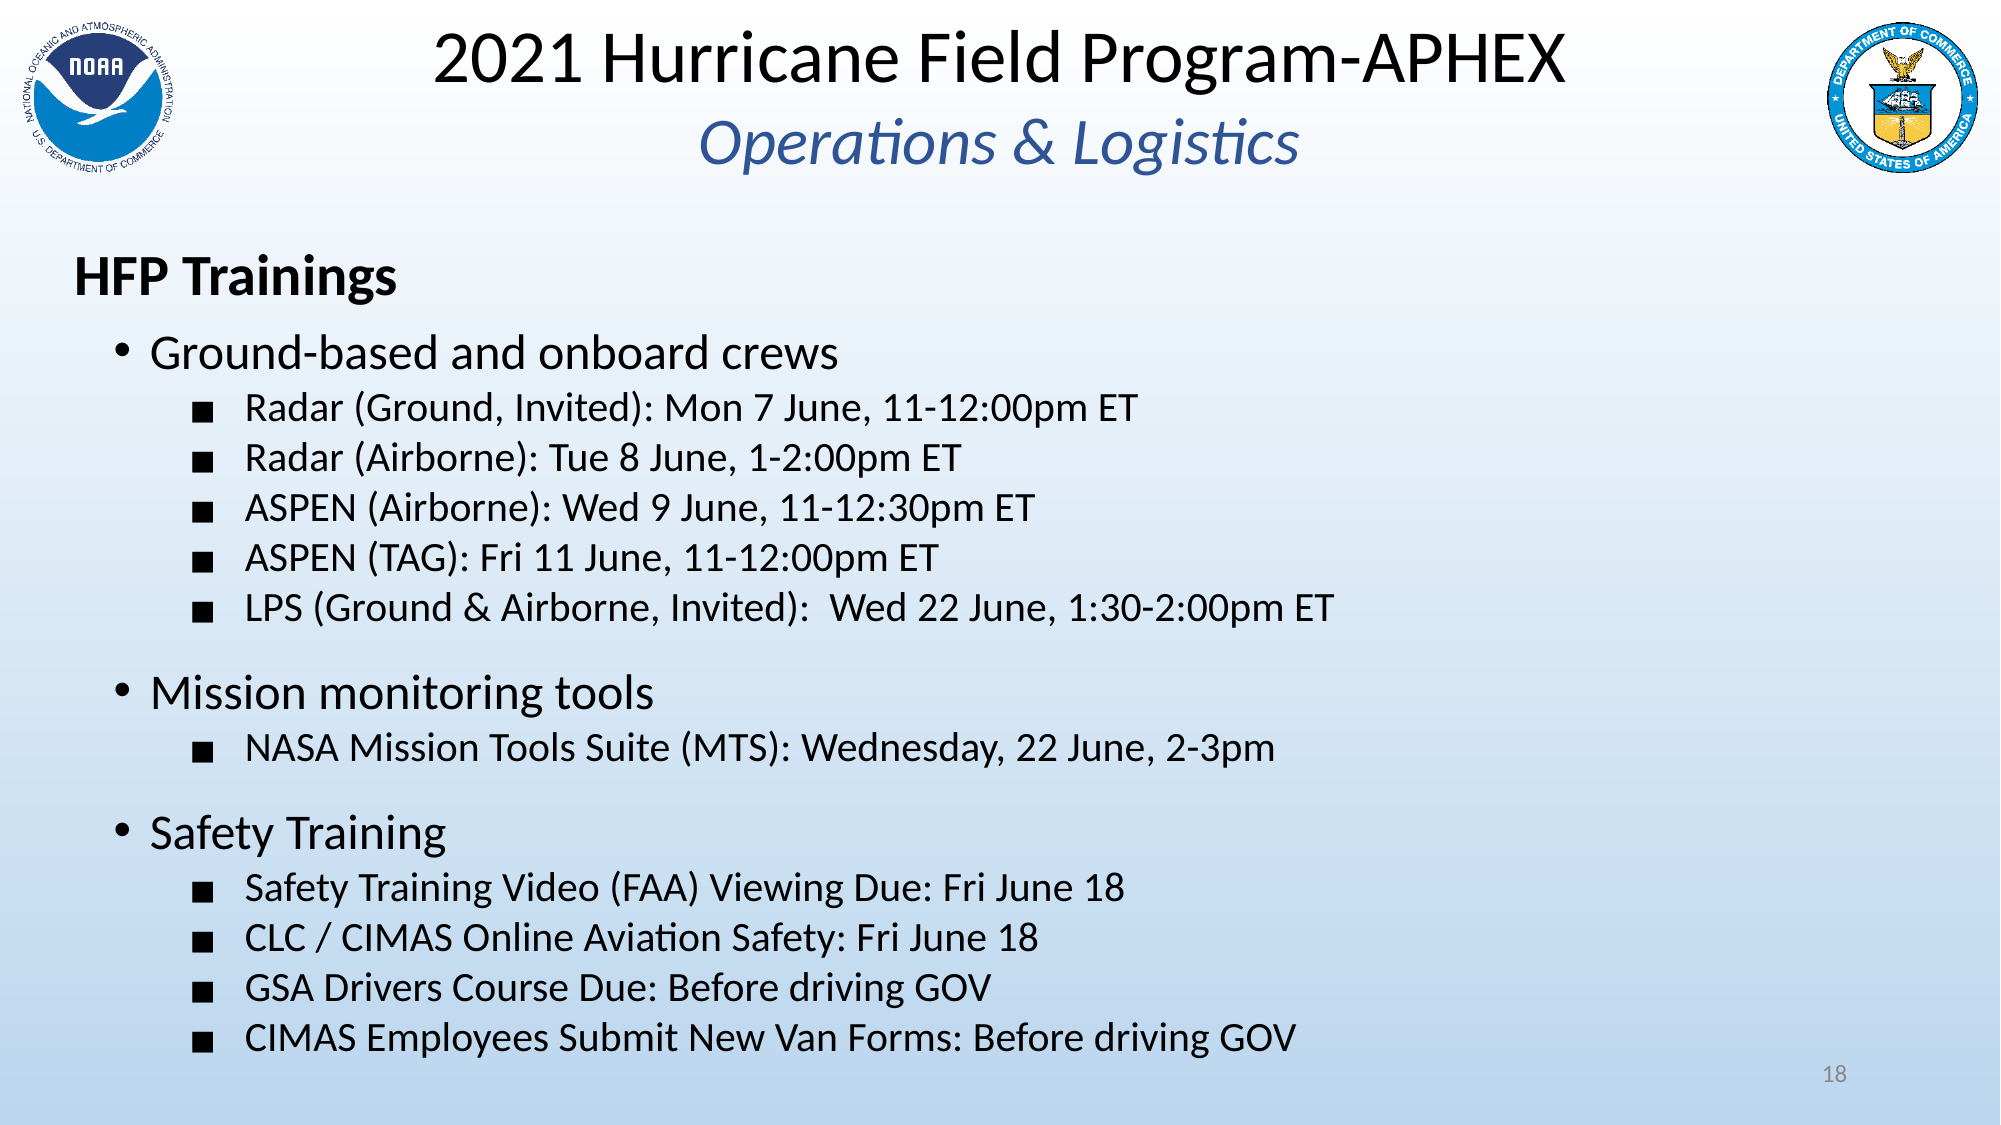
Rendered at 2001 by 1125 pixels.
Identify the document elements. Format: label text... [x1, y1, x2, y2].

picture [1906, 22, 1978, 86]
picture [22, 22, 173, 173]
picture [1844, 39, 1961, 156]
slide_number ‹#› [1412, 1067, 1863, 1103]
text_box 2021 Hurricane Field Program-APHEX Operations & Logistics [0, 0, 2000, 185]
picture [1914, 109, 1978, 173]
picture [1827, 22, 1900, 95]
text_box HFP Trainings Ground-based and onboard crews Radar (Ground, Invited): Mon 7 June, 11-12:00pm ET Radar (Airborne): Tue 8 June, 1-2:00pm ET ASPEN (Airborne): Wed 9 June, 11-12:30pm ET ASPEN (TAG): Fri 11 June, 11-12:00pm ET LPS (Ground & Airborne, Invited): Wed 22 June, 1:30-2:00pm ET Mission monitoring tools NASA Mission Tools Suite (MTS): Wednesday, 22 June, 2-3pm Safety Training Safety Training Video (FAA) Viewing Due: Fri June 18 CLC / CIMAS Online Aviation Safety: Fri June 18 GSA Drivers Course Due: Before driving GOV CIMAS Employees Submit New Van Forms: Before driving GOV [59, 229, 2000, 1067]
picture [1863, 37, 1871, 43]
picture [1827, 101, 1891, 173]
